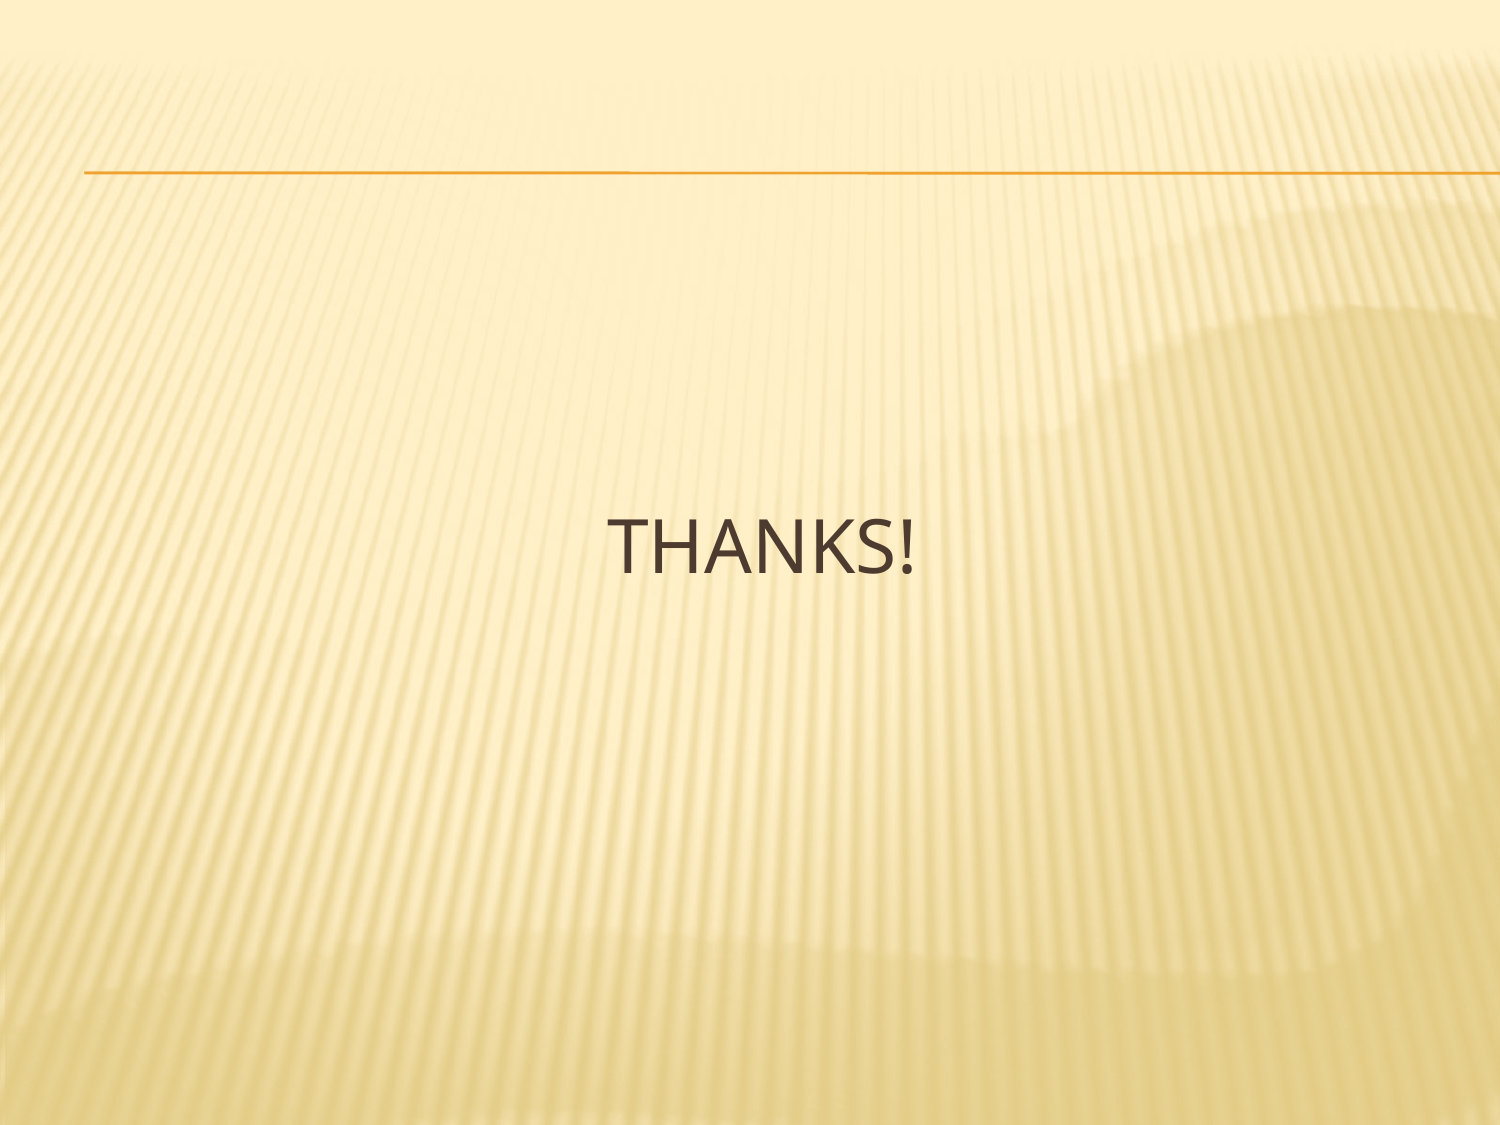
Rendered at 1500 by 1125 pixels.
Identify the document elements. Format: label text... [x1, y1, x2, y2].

title Thanks! [50, 474, 1475, 613]
